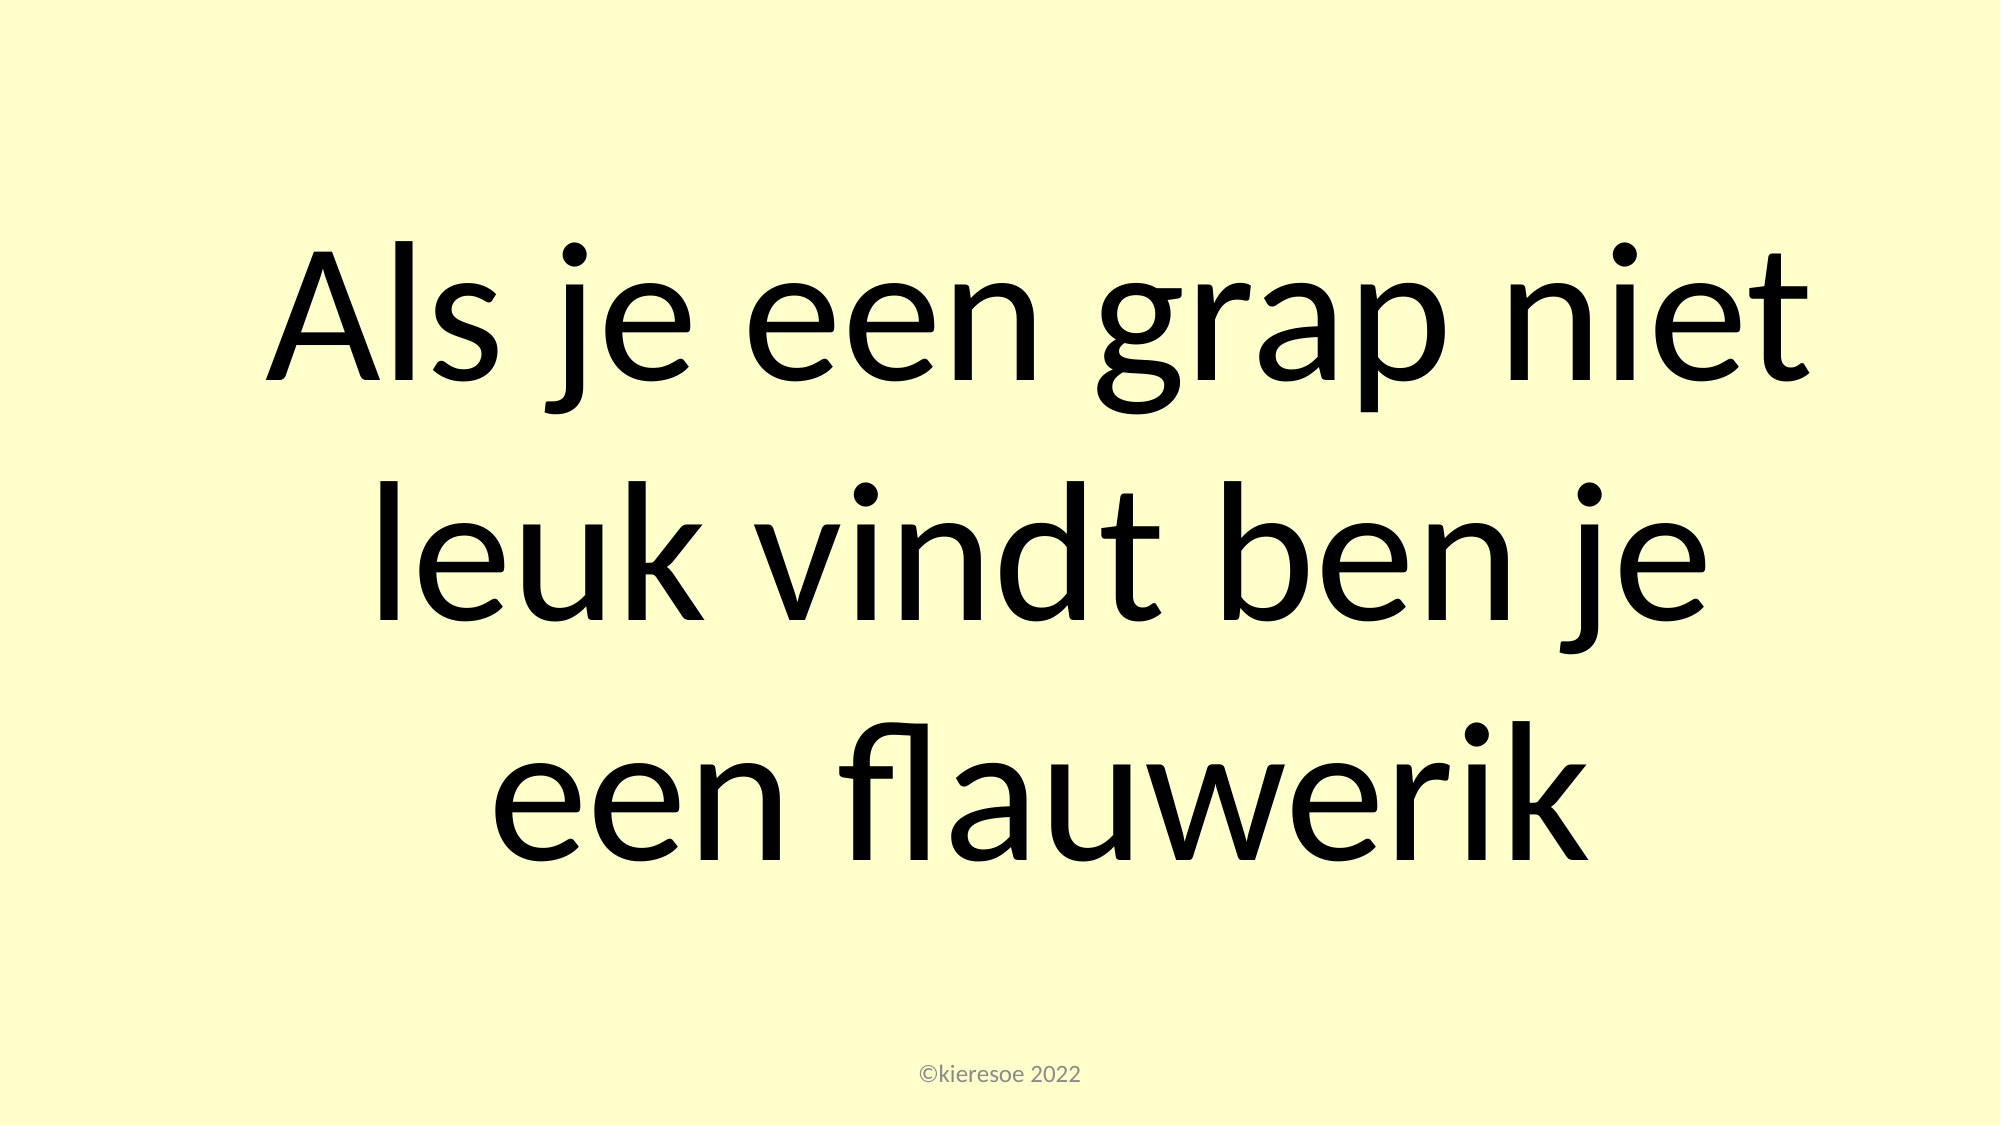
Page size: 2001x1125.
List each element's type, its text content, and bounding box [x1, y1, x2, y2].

footer ©kieresoe 2022 [662, 1042, 1338, 1103]
text_box Als je een grap niet leuk vindt ben je een flauwerik [249, 172, 1831, 908]
